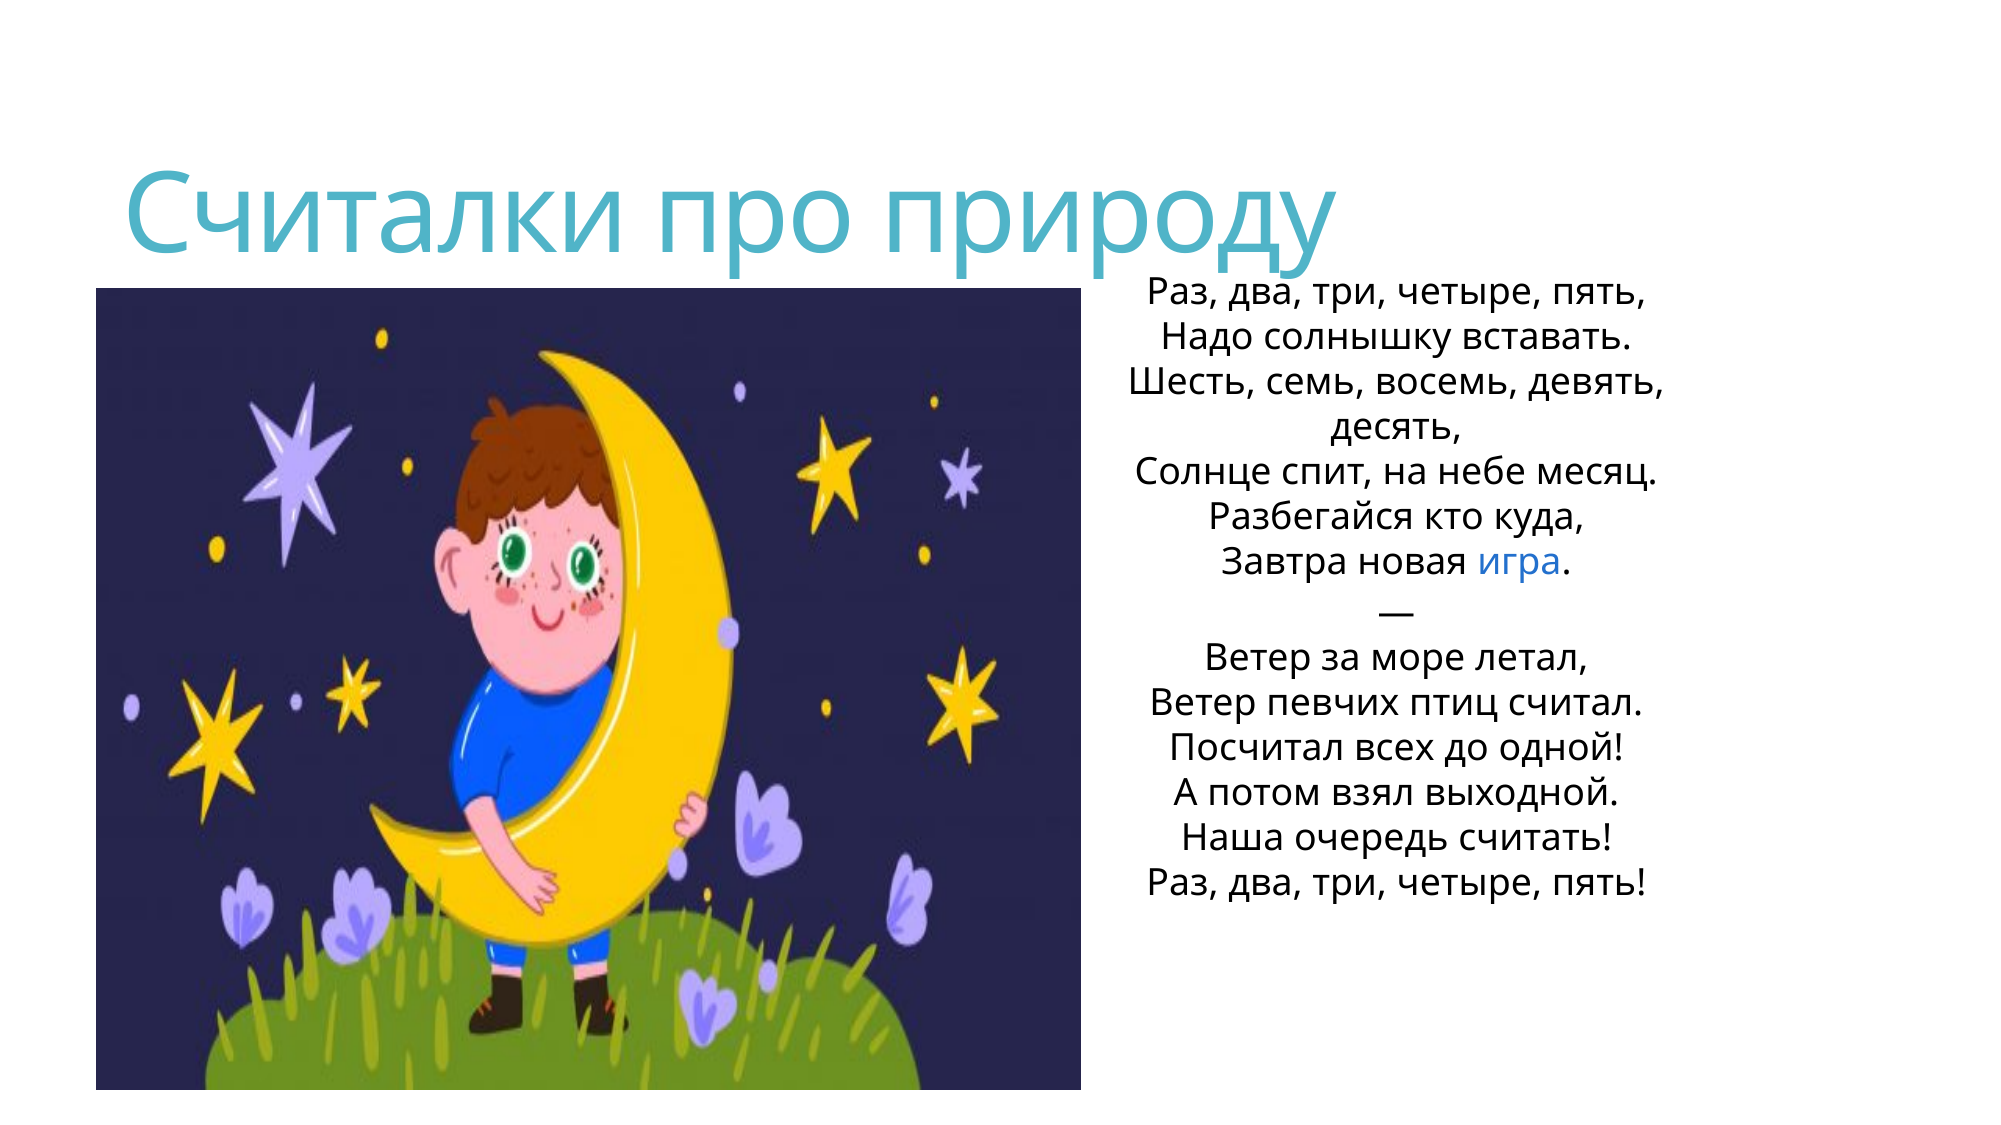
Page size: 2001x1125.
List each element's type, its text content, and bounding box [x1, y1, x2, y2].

text_box Раз, два, три, четыре, пять, Надо солнышку вставать. Шесть, семь, восемь, девять, десять, Солнце спит, на небе месяц. Разбегайся кто куда, Завтра новая игра. — Ветер за море летал, Ветер певчих птиц считал. Посчитал всех до одной! А потом взял выходной. Наша очередь считать! Раз, два, три, четыре, пять! [1080, 259, 1712, 911]
picture [96, 288, 1082, 1091]
title Считалки про природу [107, 81, 1875, 354]
